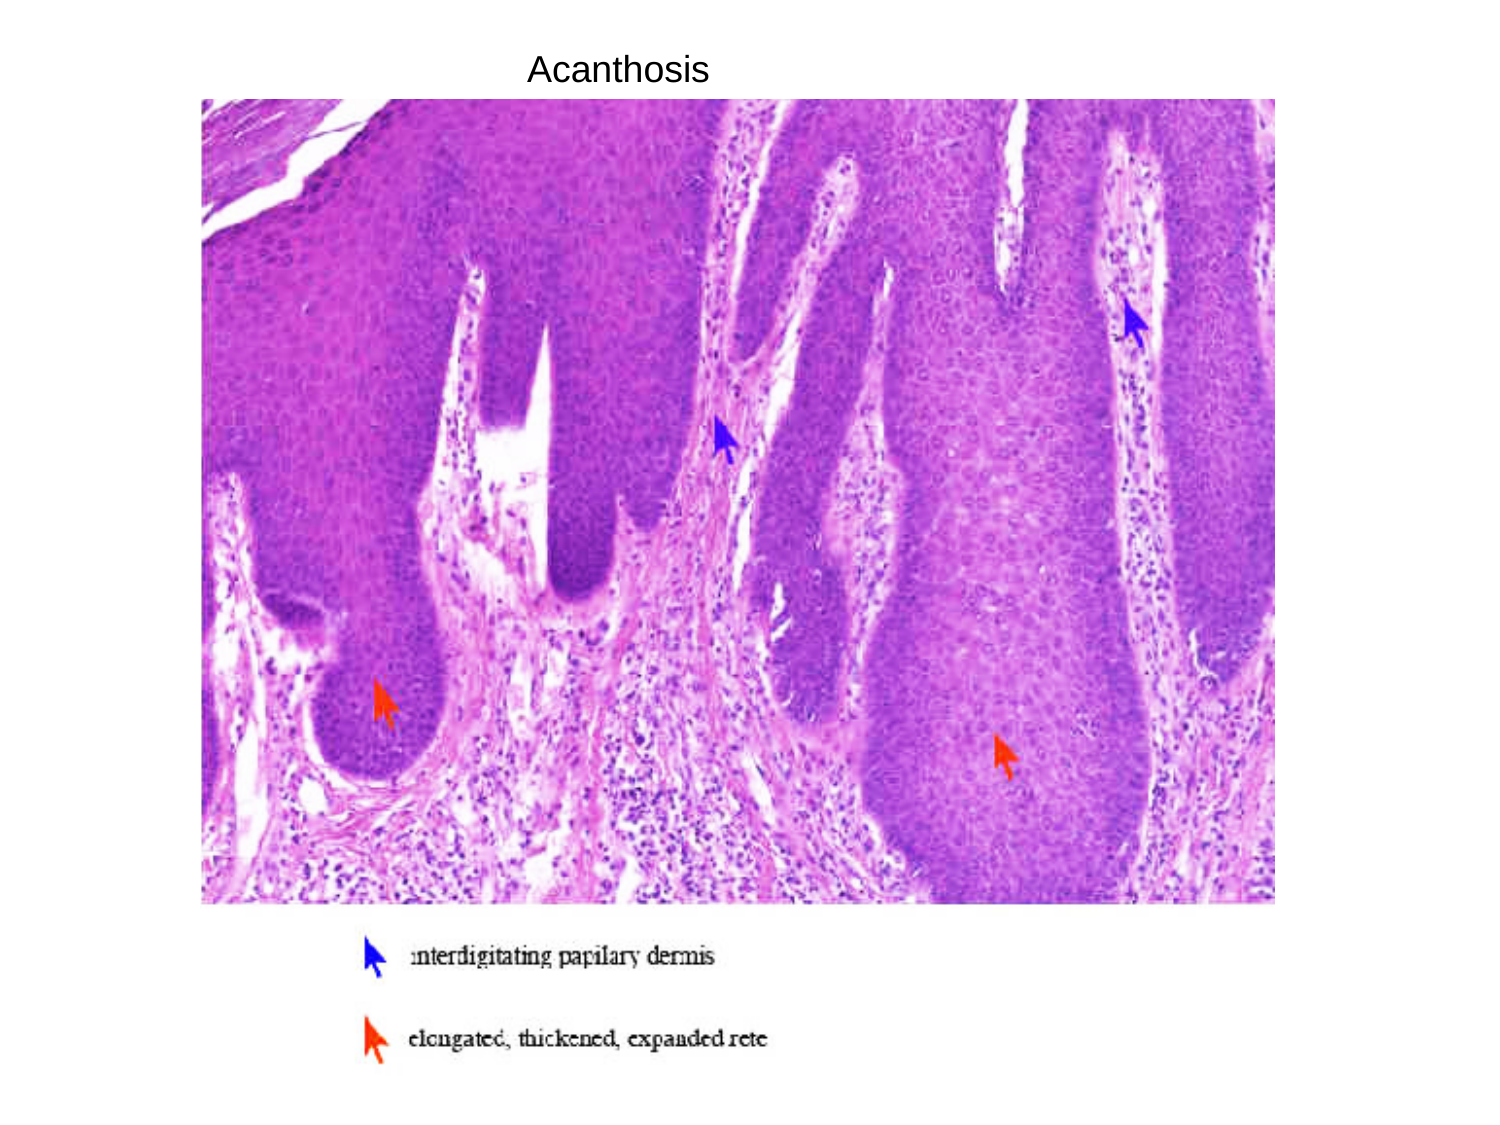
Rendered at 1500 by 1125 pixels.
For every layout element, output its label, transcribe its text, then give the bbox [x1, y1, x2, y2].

picture [199, 99, 1276, 1076]
text_box Acanthosis [512, 37, 950, 98]
